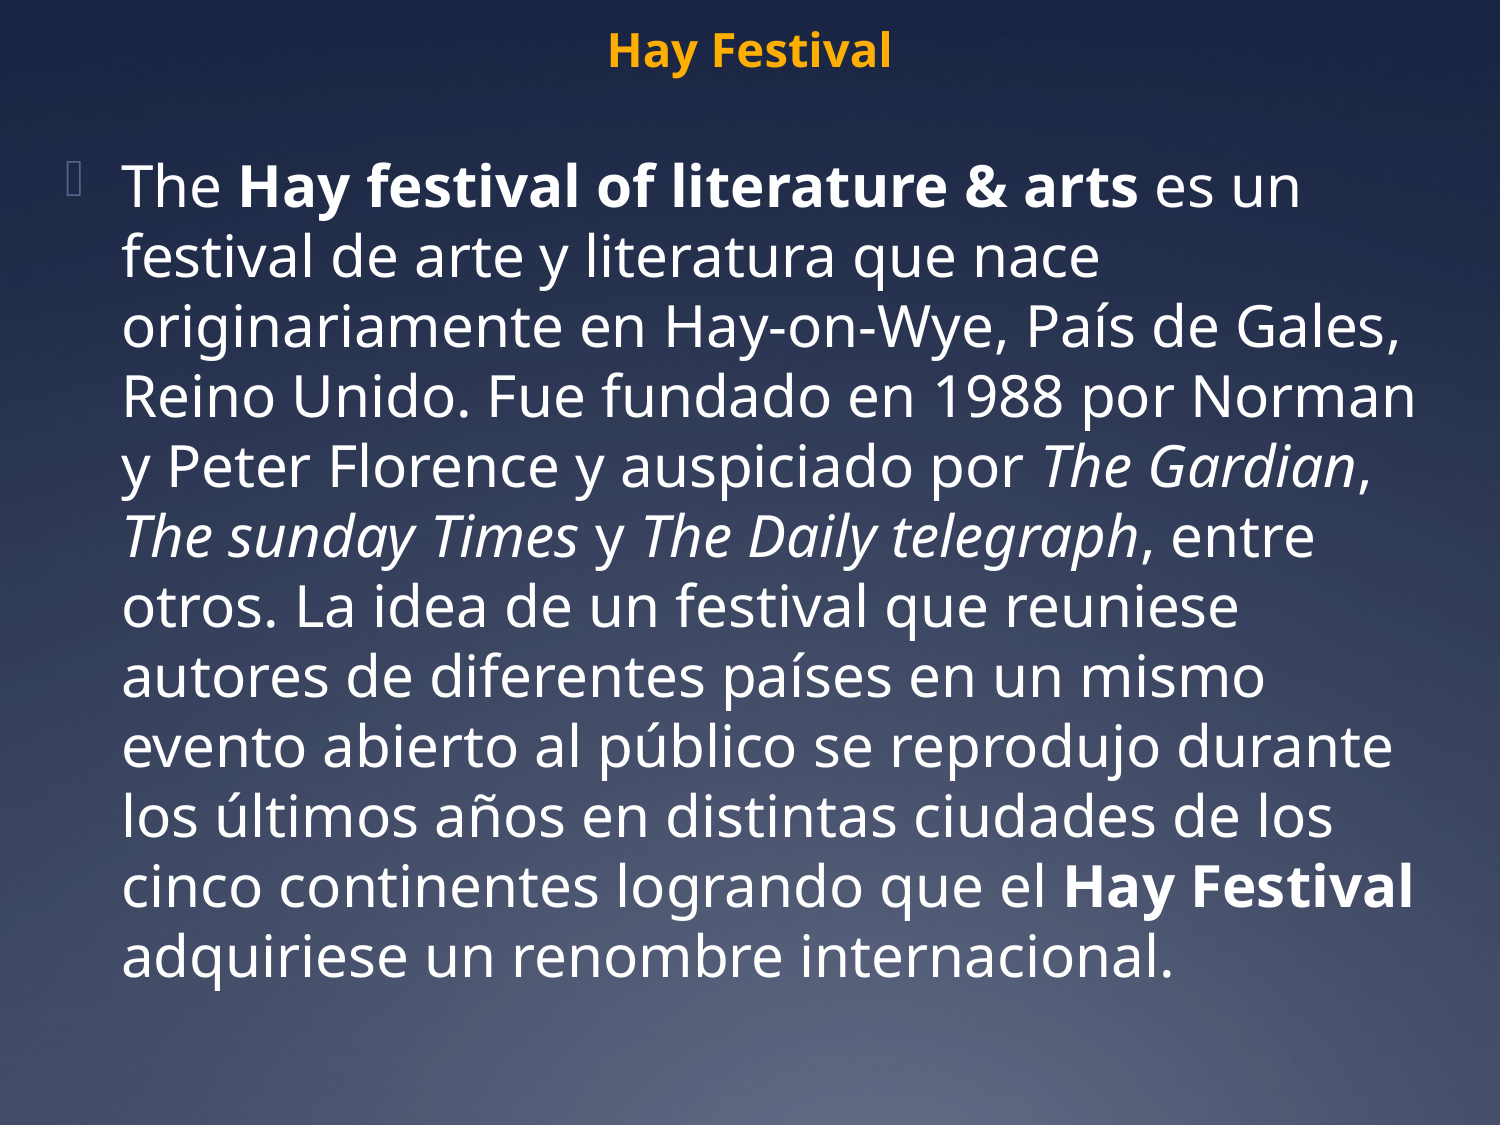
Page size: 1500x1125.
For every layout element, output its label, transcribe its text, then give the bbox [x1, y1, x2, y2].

list The Hay festival of literature & arts es un festival de arte y literatura que nace originariamente en Hay-on-Wye, País de Gales, Reino Unido. Fue fundado en 1988 por Norman y Peter Florence y auspiciado por The Gardian, The sunday Times y The Daily telegraph, entre otros. La idea de un festival que reuniese autores de diferentes países en un mismo evento abierto al público se reprodujo durante los últimos años en distintas ciudades de los cinco continentes logrando que el Hay Festival adquiriese un renombre internacional. [50, 141, 1450, 1075]
title Hay Festival [100, 12, 1400, 141]
